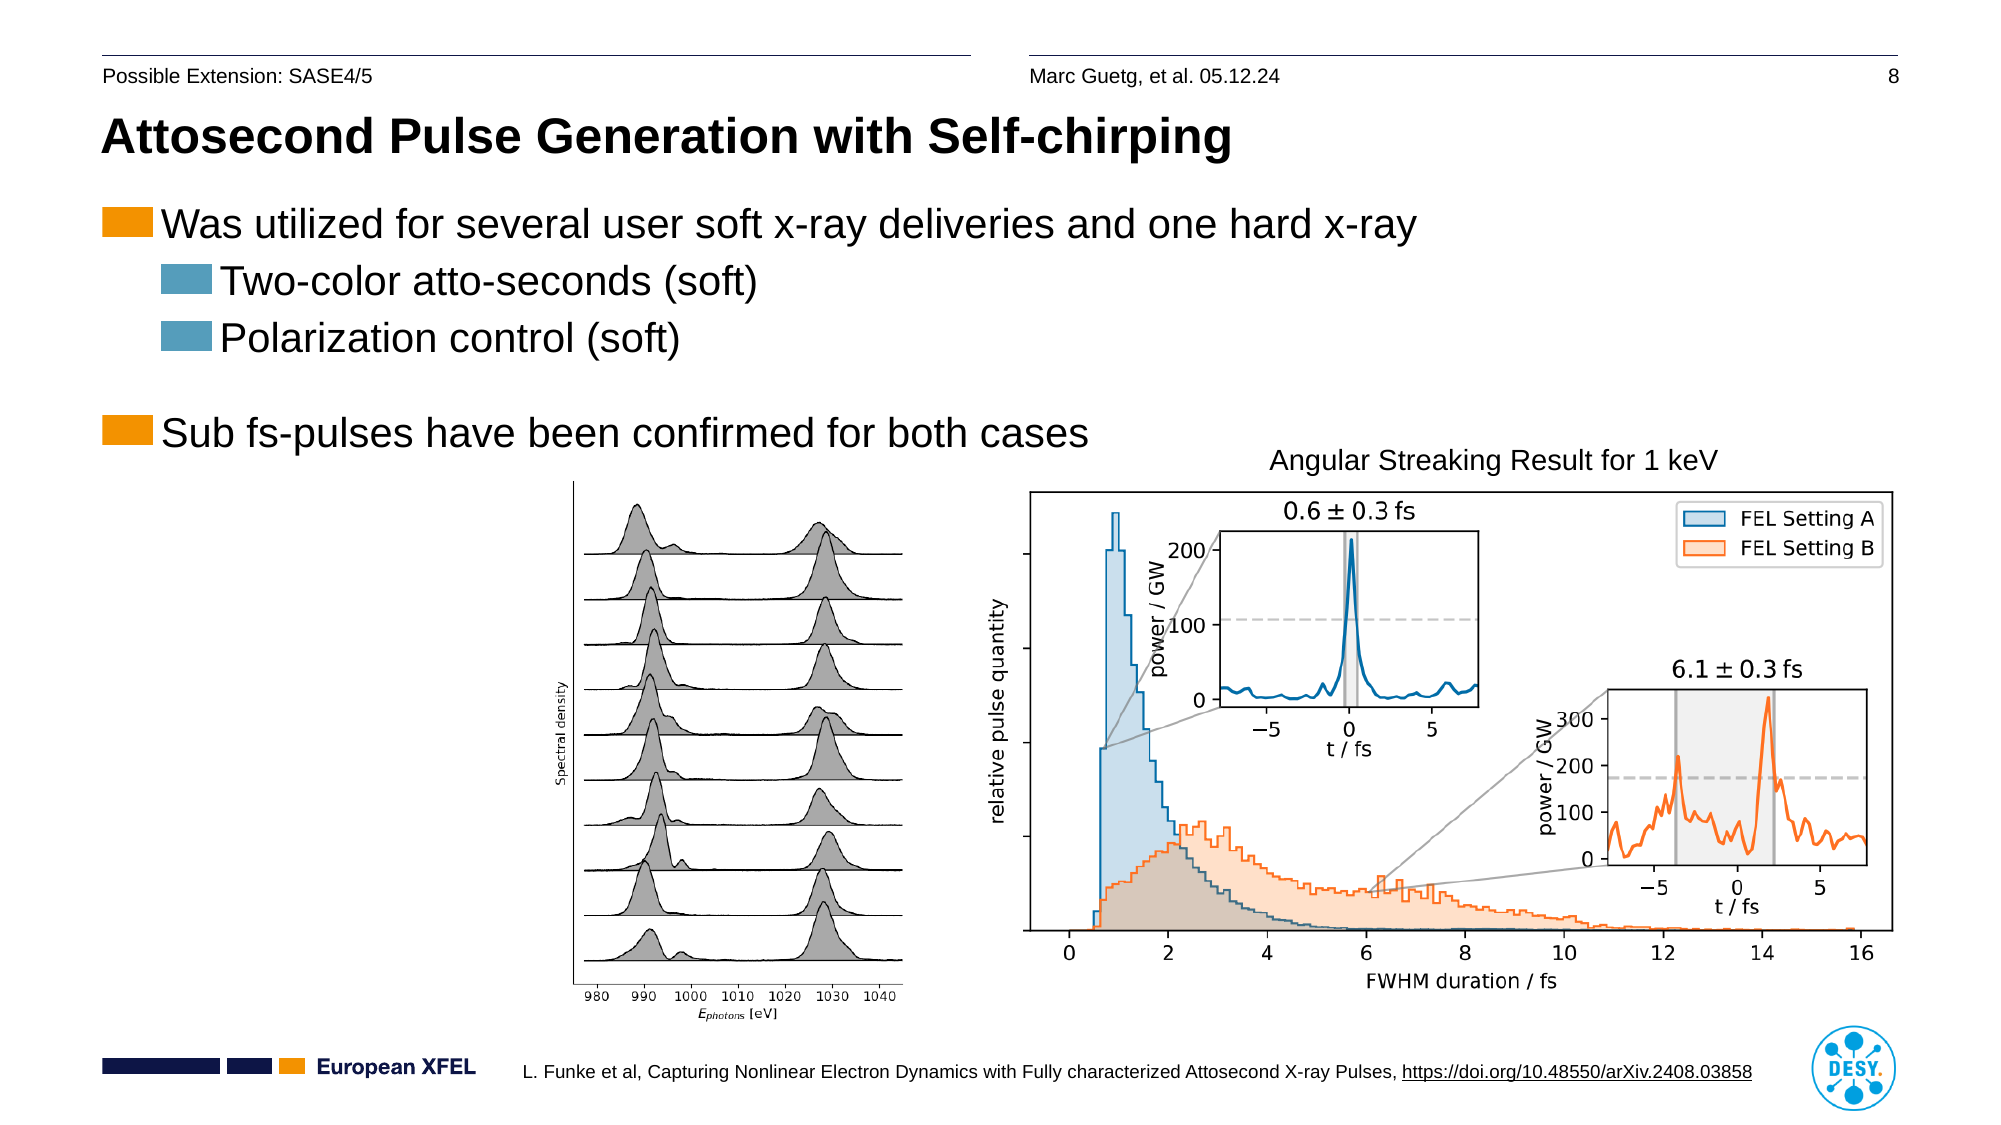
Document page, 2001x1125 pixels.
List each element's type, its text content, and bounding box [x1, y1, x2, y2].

list Was utilized for several user soft x-ray deliveries and one hard x-ray Two-color atto-seconds (soft) Polarization control (soft) Sub fs-pulses have been confirmed for both cases [102, 190, 1898, 992]
picture [1809, 1023, 1898, 1113]
text_box Angular Streaking Result for 1 keV [1254, 429, 1738, 466]
text_box L. Funke et al, Capturing Nonlinear Electron Dynamics with Fully characterized Attosecond X-ray Pulses, https://doi.org/10.48550/arXiv.2408.03858 [507, 1049, 1769, 1090]
picture [972, 466, 1918, 1005]
picture [547, 474, 907, 1028]
title Attosecond Pulse Generation with Self-chirping [100, 100, 1898, 164]
